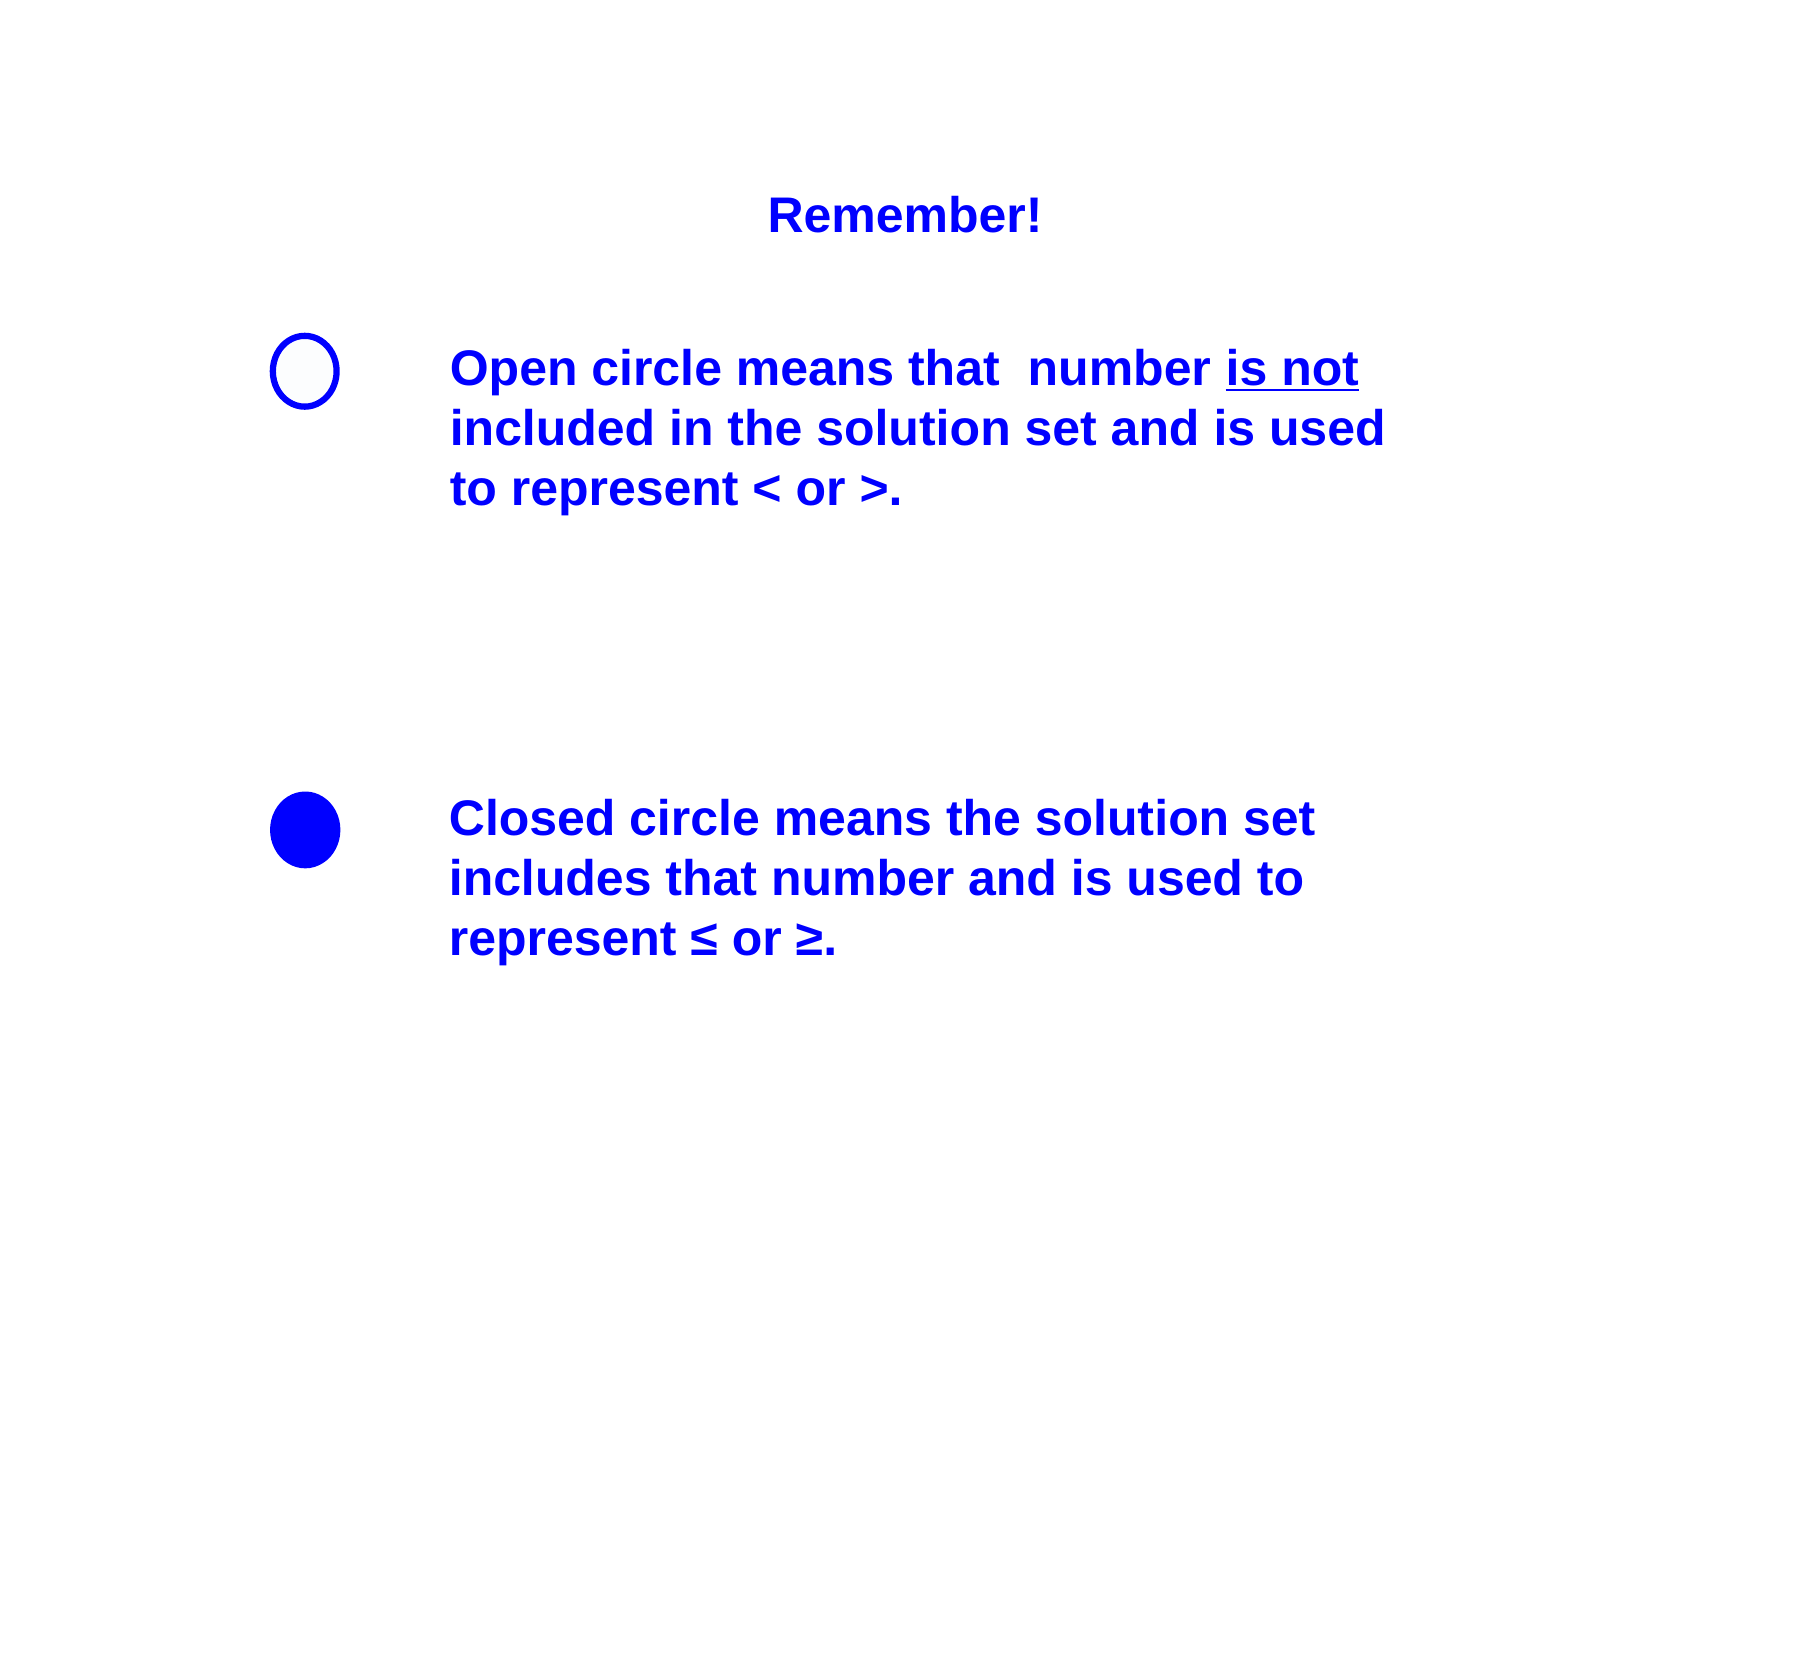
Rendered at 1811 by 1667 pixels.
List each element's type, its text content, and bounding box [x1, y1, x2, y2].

text_box Closed circle means the solution set includes that number and is used to represent ≤ or ≥. [431, 777, 1518, 975]
text_box [271, 792, 340, 868]
text_box Remember! [0, 173, 1811, 252]
text_box [270, 333, 339, 409]
text_box Open circle means that number is not included in the solution set and is used to represent < or >. [432, 327, 1456, 525]
